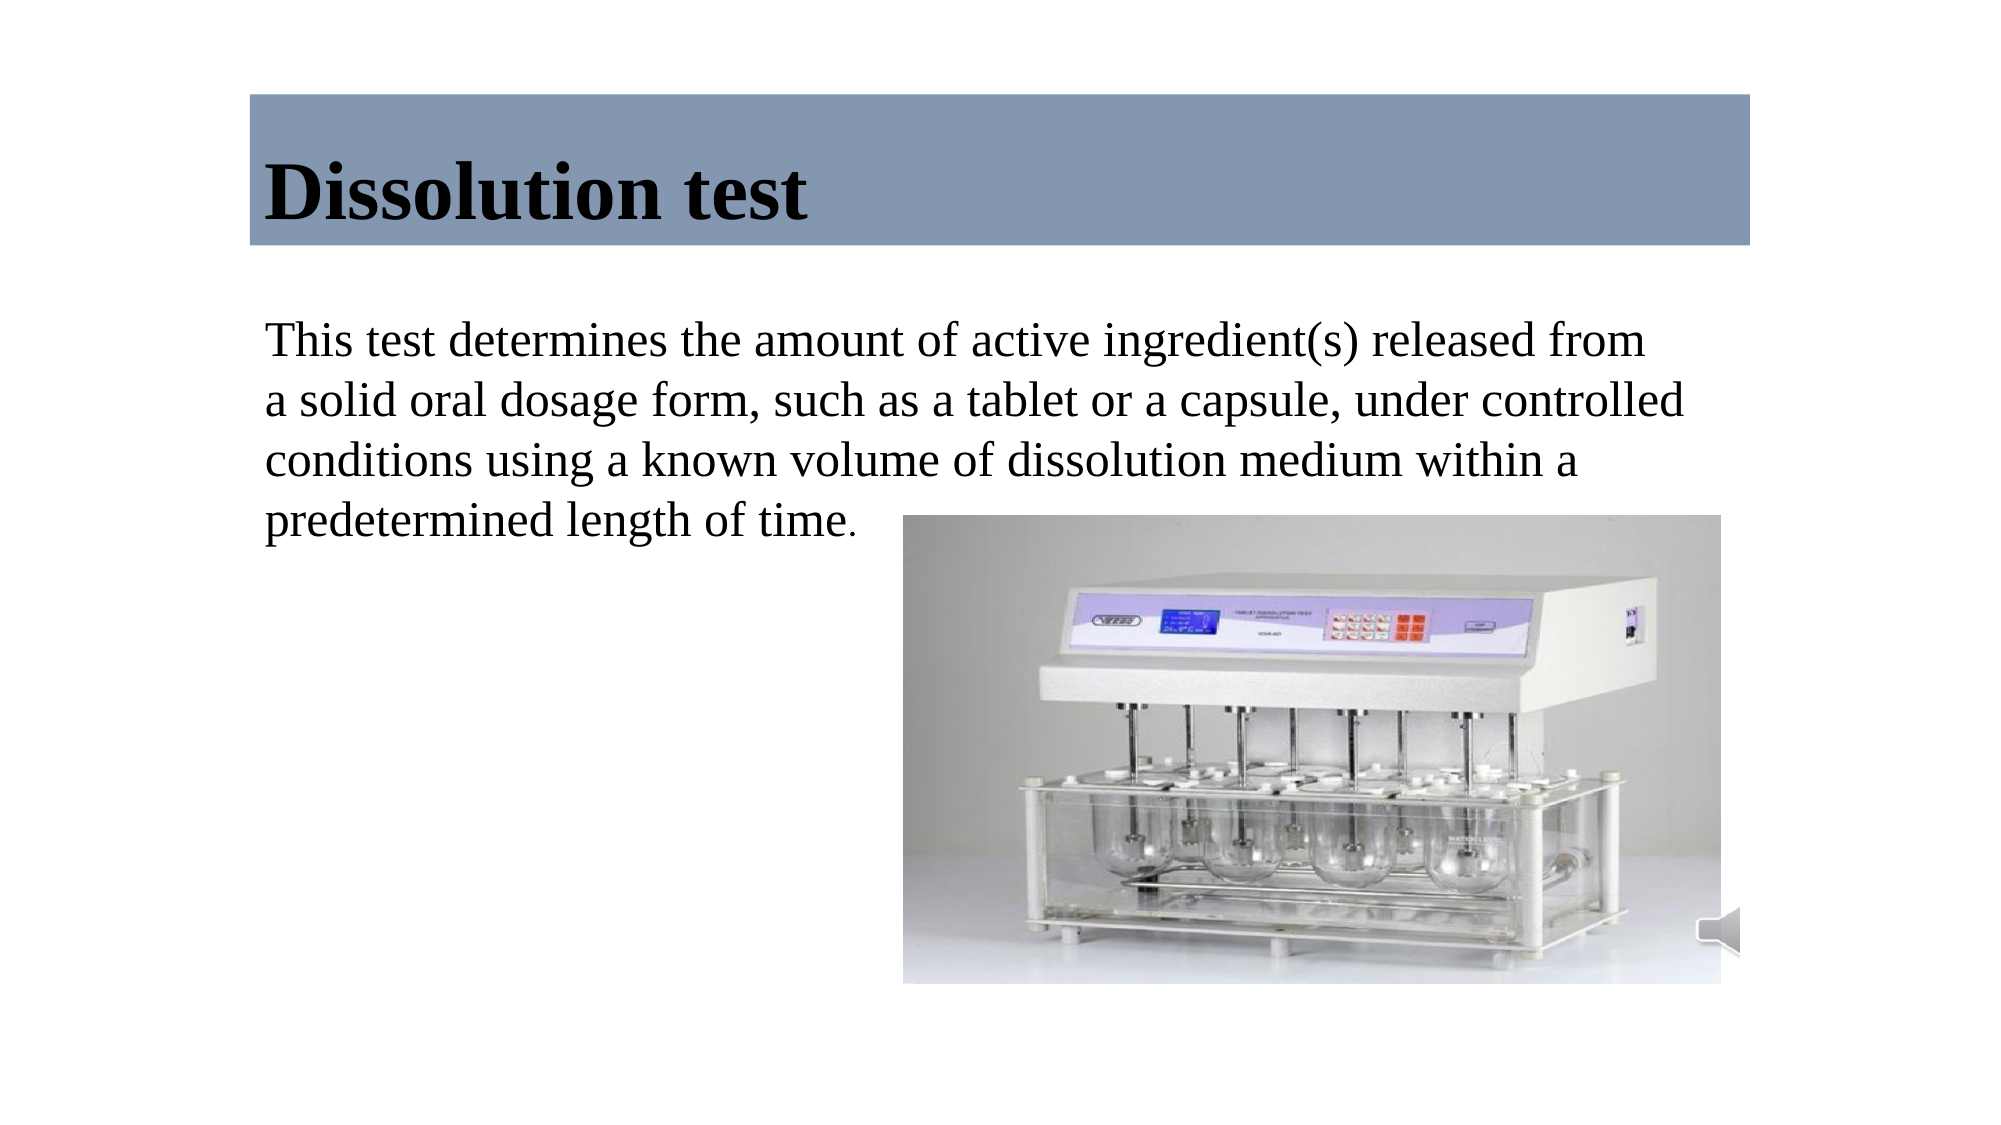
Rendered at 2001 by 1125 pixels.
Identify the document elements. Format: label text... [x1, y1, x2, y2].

picture [890, 506, 1740, 993]
subtitle This test determines the amount of active ingredient(s) released from a solid oral dosage form, such as a tablet or a capsule, under controlled conditions using a known volume of dissolution medium within a predetermined length of time. [249, 298, 1750, 1023]
title Dissolution test [249, 94, 1750, 246]
